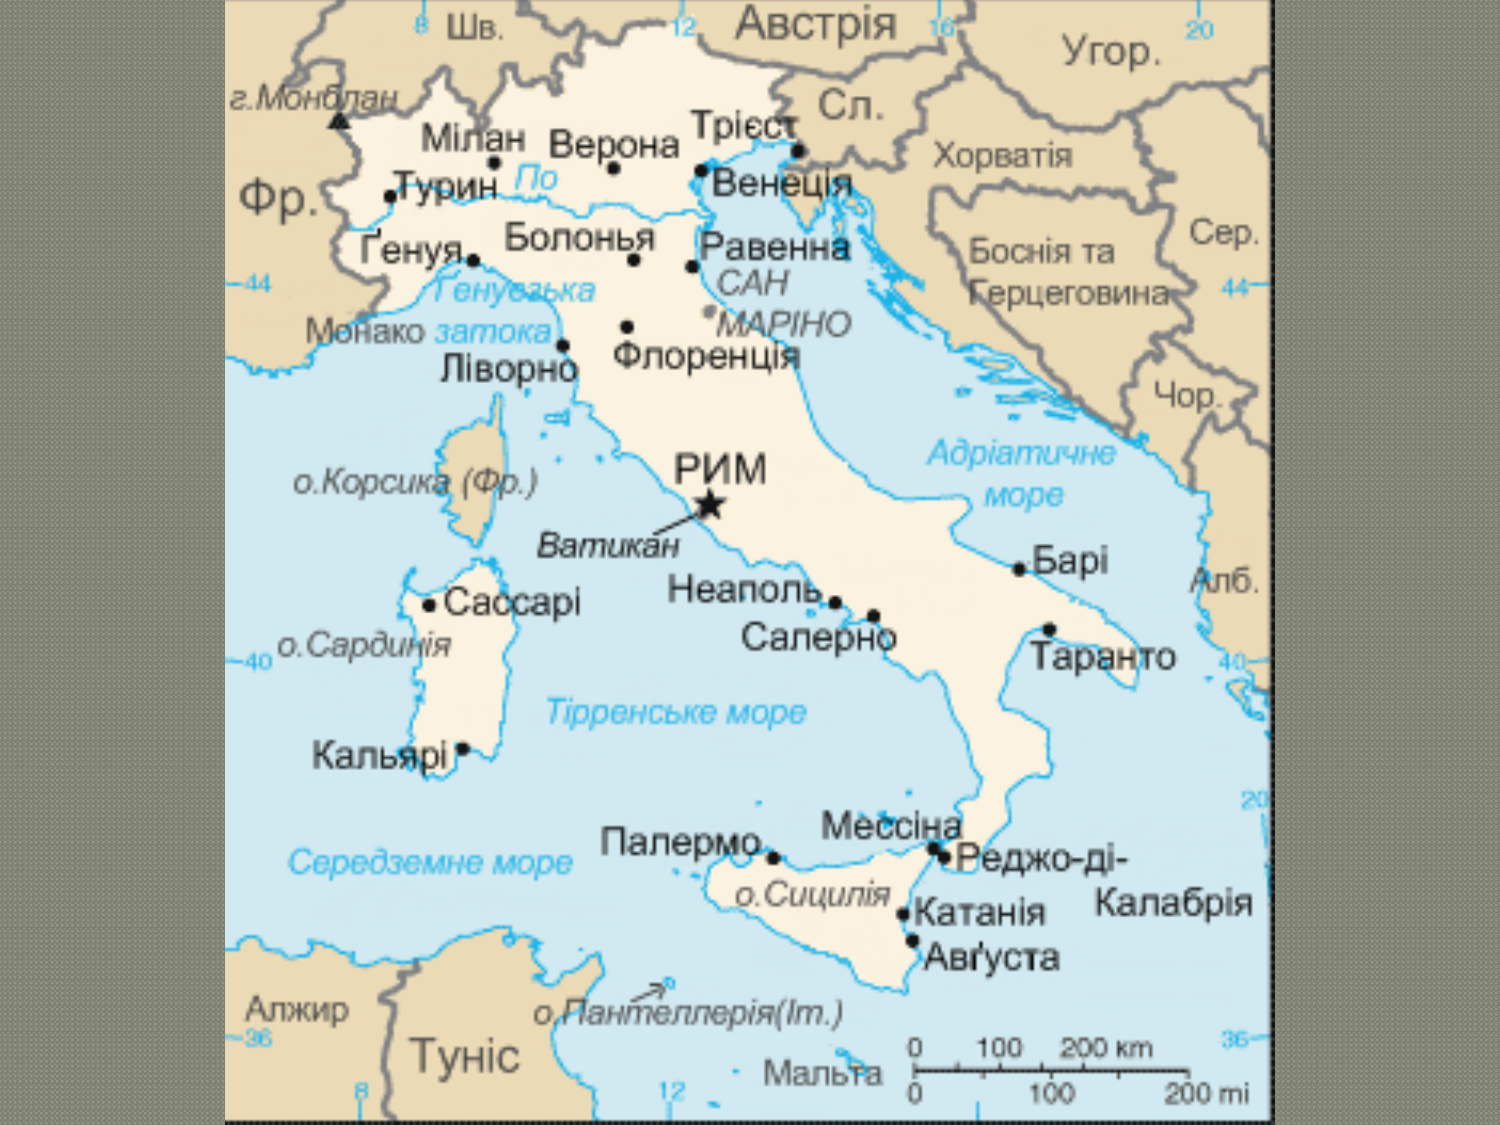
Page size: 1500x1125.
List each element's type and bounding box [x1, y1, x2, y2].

picture [225, 0, 1275, 1125]
